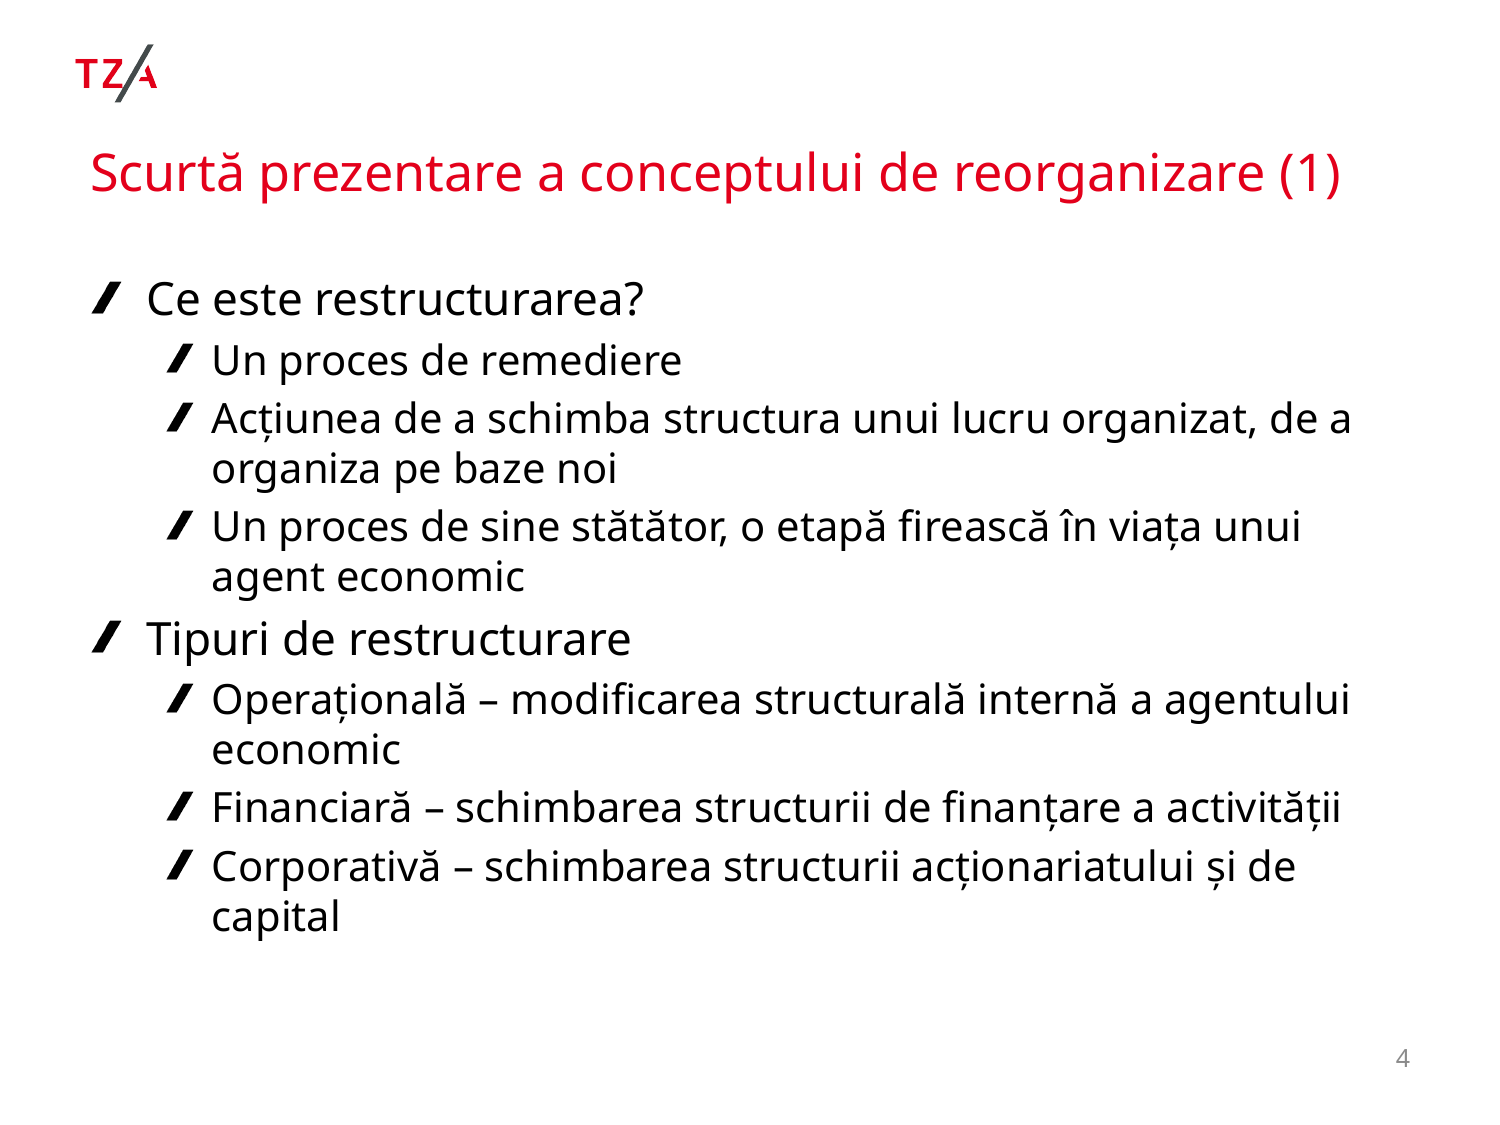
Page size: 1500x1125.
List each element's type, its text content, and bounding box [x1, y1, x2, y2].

picture [75, 44, 158, 103]
picture [90, 281, 122, 314]
picture [165, 402, 194, 432]
picture [165, 510, 194, 540]
picture [165, 791, 194, 821]
picture [165, 343, 194, 373]
slide_number 4 [1250, 1042, 1425, 1103]
picture [90, 620, 122, 653]
title Scurtă prezentare a conceptului de reorganizare (1) [75, 132, 1425, 233]
list Ce este restructurarea? Un proces de remediere Acțiunea de a schimba structura unui lucru organizat, de a organiza pe baze noi Un proces de sine stătător, o etapă firească în viața unui agent economic Tipuri de restructurare Operațională – modificarea structurală internă a agentului economic Financiară – schimbarea structurii de finanțare a activității Corporativă – schimbarea structurii acționariatului și de capital [75, 262, 1425, 1005]
picture [165, 683, 194, 713]
picture [165, 849, 194, 880]
